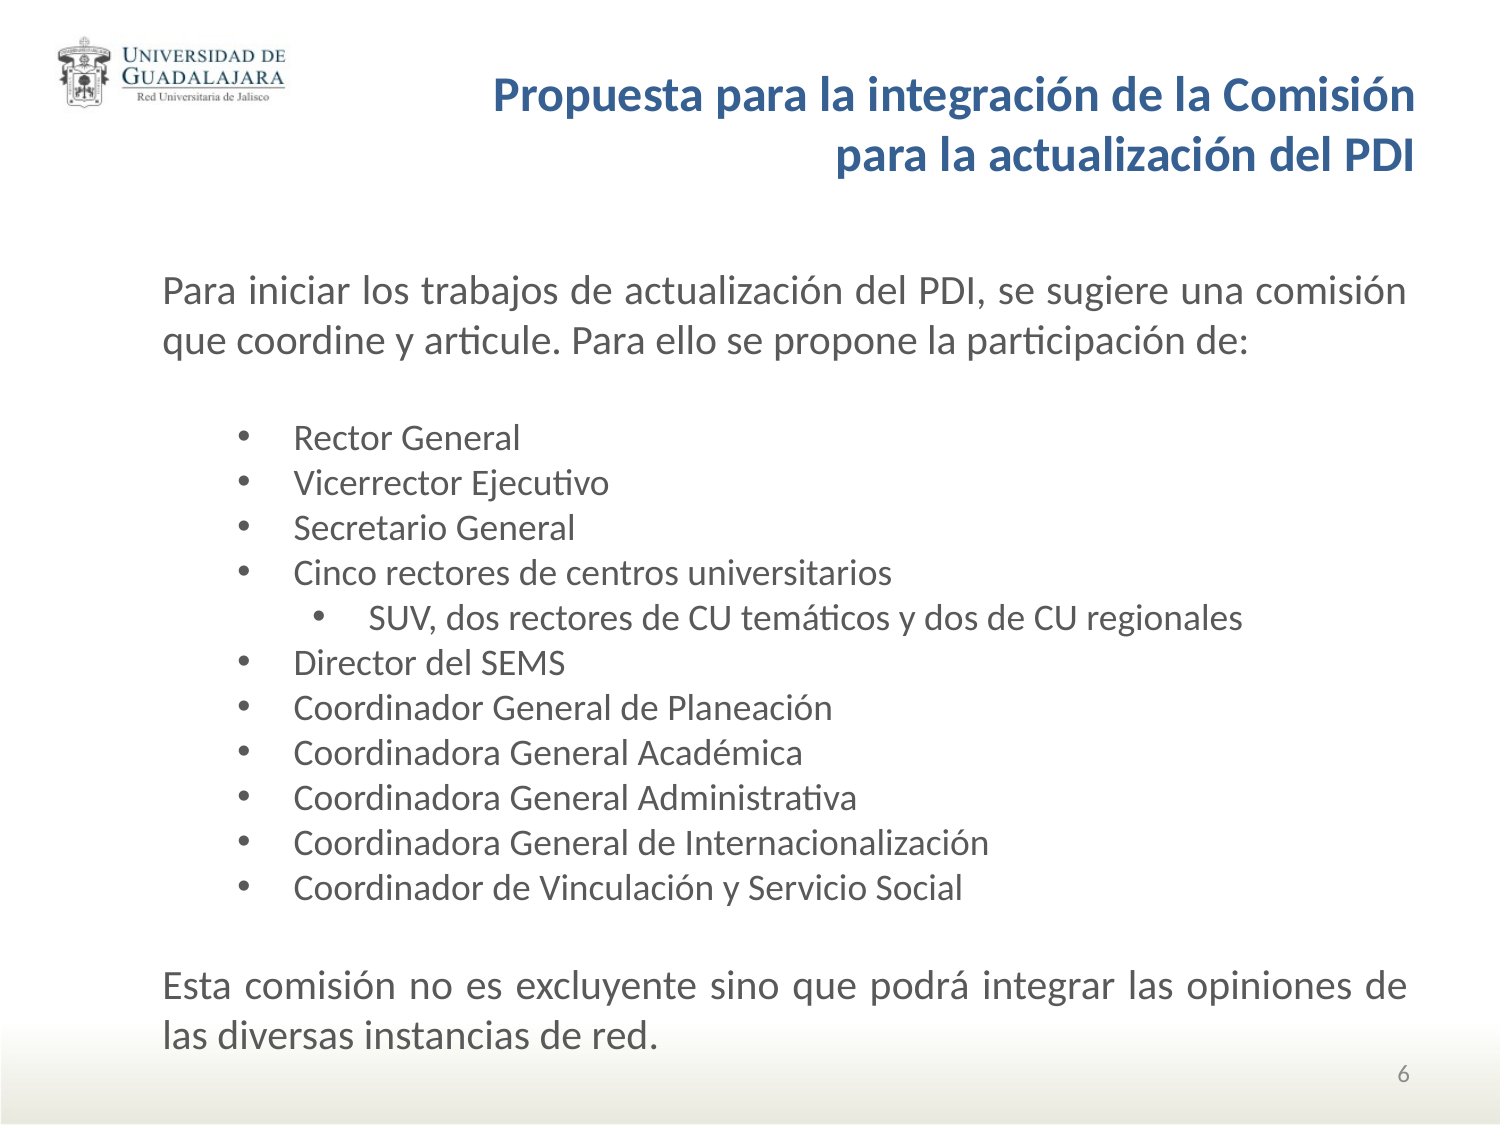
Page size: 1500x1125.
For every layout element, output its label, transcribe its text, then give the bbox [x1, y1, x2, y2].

picture [0, 0, 1500, 1125]
slide_number 6 [1074, 1042, 1425, 1103]
text_box Para iniciar los trabajos de actualización del PDI, se sugiere una comisión que coordine y articule. Para ello se propone la participación de: Rector General Vicerrector Ejecutivo Secretario General Cinco rectores de centros universitarios SUV, dos rectores de CU temáticos y dos de CU regionales Director del SEMS Coordinador General de Planeación Coordinadora General Académica Coordinadora General Administrativa Coordinadora General de Internacionalización Coordinador de Vinculación y Servicio Social Esta comisión no es excluyente sino que podrá integrar las opiniones de las diversas instancias de red. [147, 255, 1424, 1066]
text_box Propuesta para la integración de la Comisión para la actualización del PDI [478, 54, 1431, 190]
